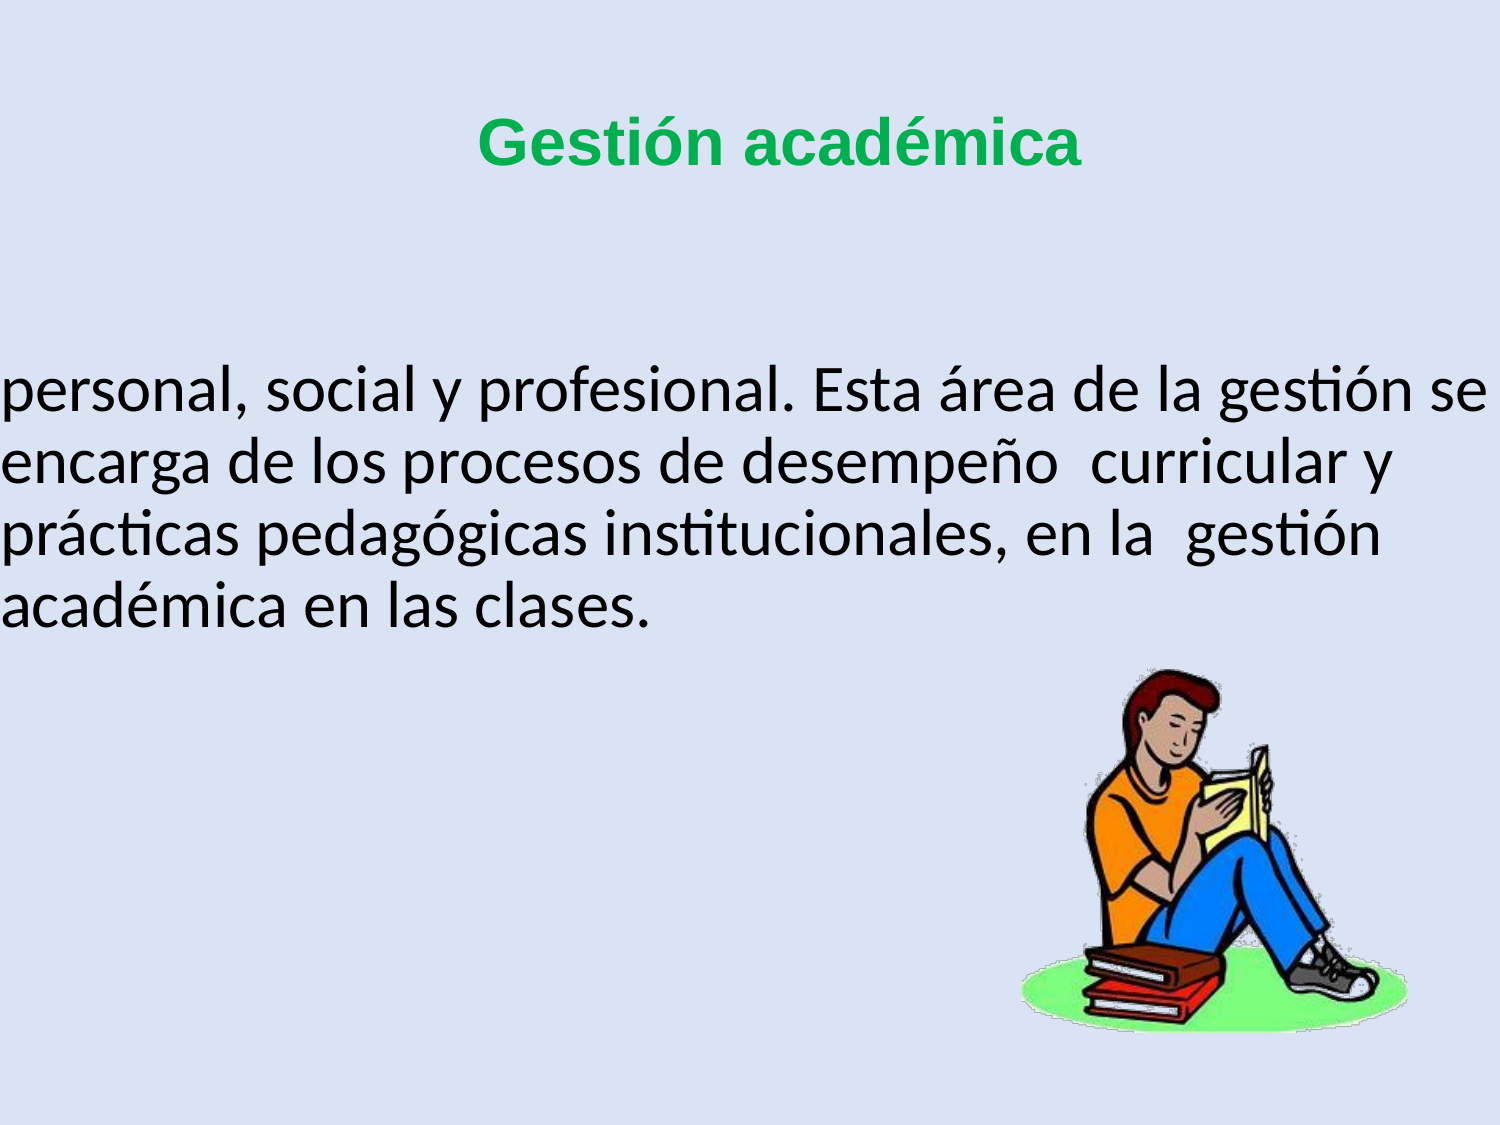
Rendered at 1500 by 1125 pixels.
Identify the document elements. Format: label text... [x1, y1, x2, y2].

text_box [1021, 668, 1408, 1033]
title Gestión académica [133, 99, 1500, 296]
list personal, social y profesional. Esta área de la gestión se encarga de los procesos de desempeño curricular y prácticas pedagógicas institucionales, en la gestión académica en las clases. Estudio y ajustes al SIEE [0, 354, 1500, 1125]
